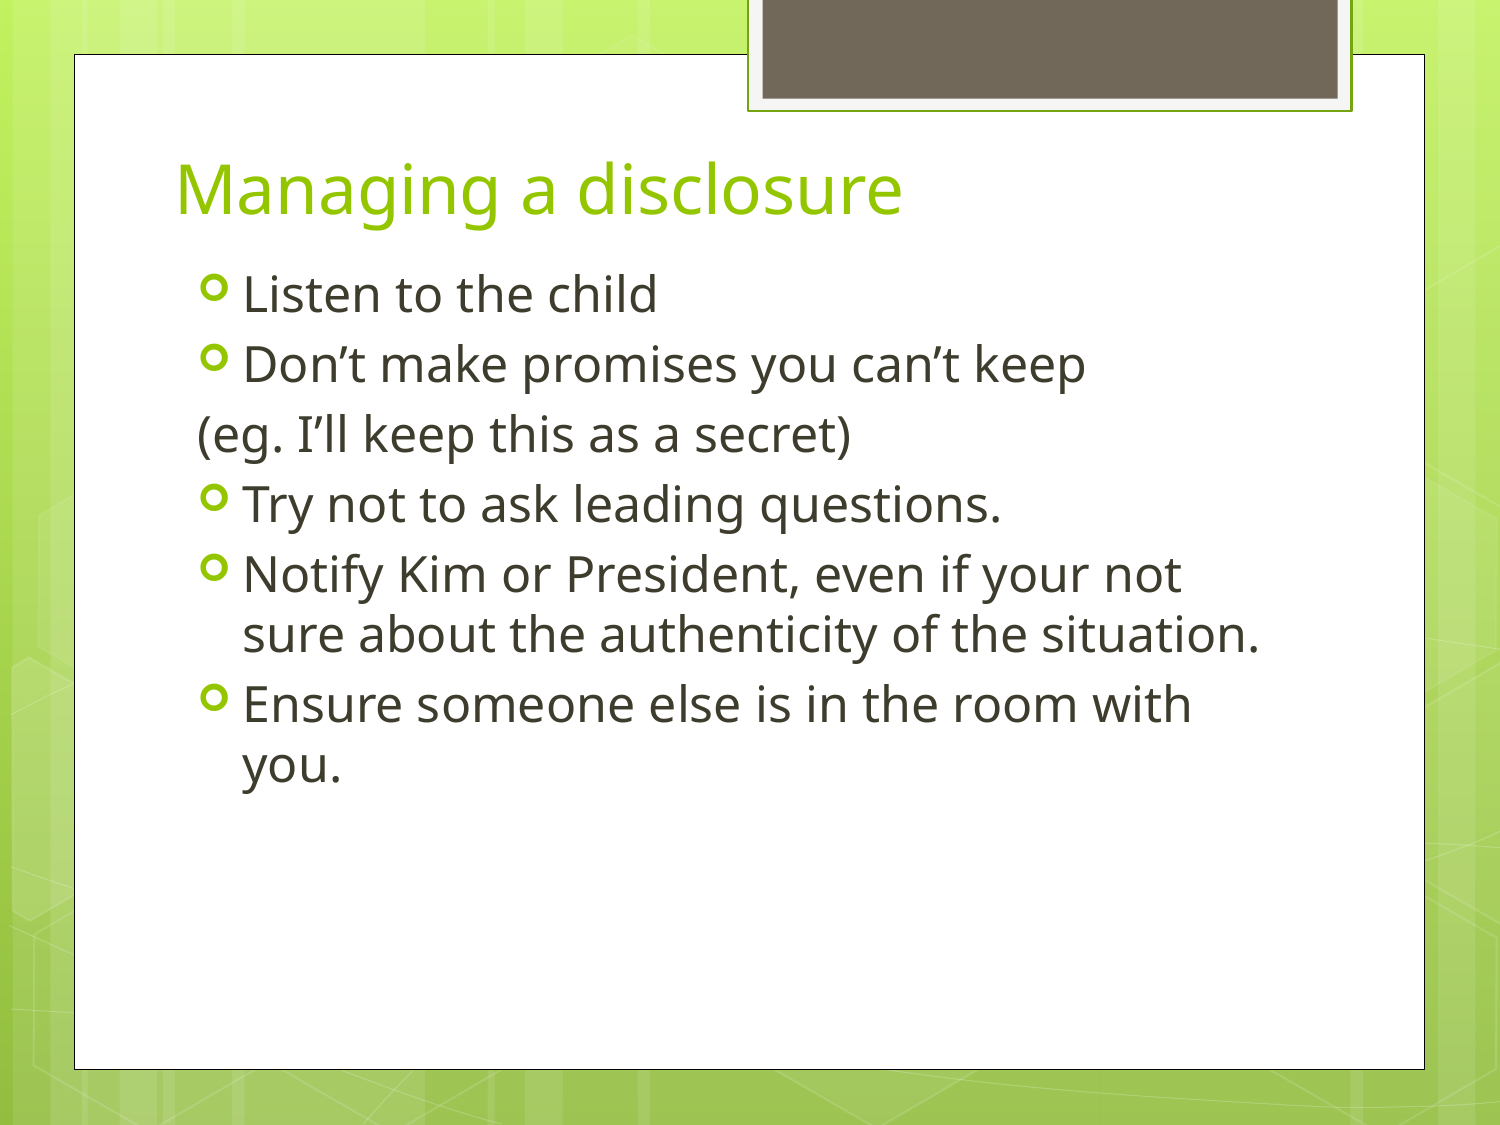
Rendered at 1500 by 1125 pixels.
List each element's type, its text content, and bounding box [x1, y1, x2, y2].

title Managing a disclosure [159, 137, 1312, 236]
list Listen to the child Don’t make promises you can’t keep (eg. I’ll keep this as a secret) Try not to ask leading questions. Notify Kim or President, even if your not sure about the authenticity of the situation. Ensure someone else is in the room with you. [171, 255, 1283, 957]
